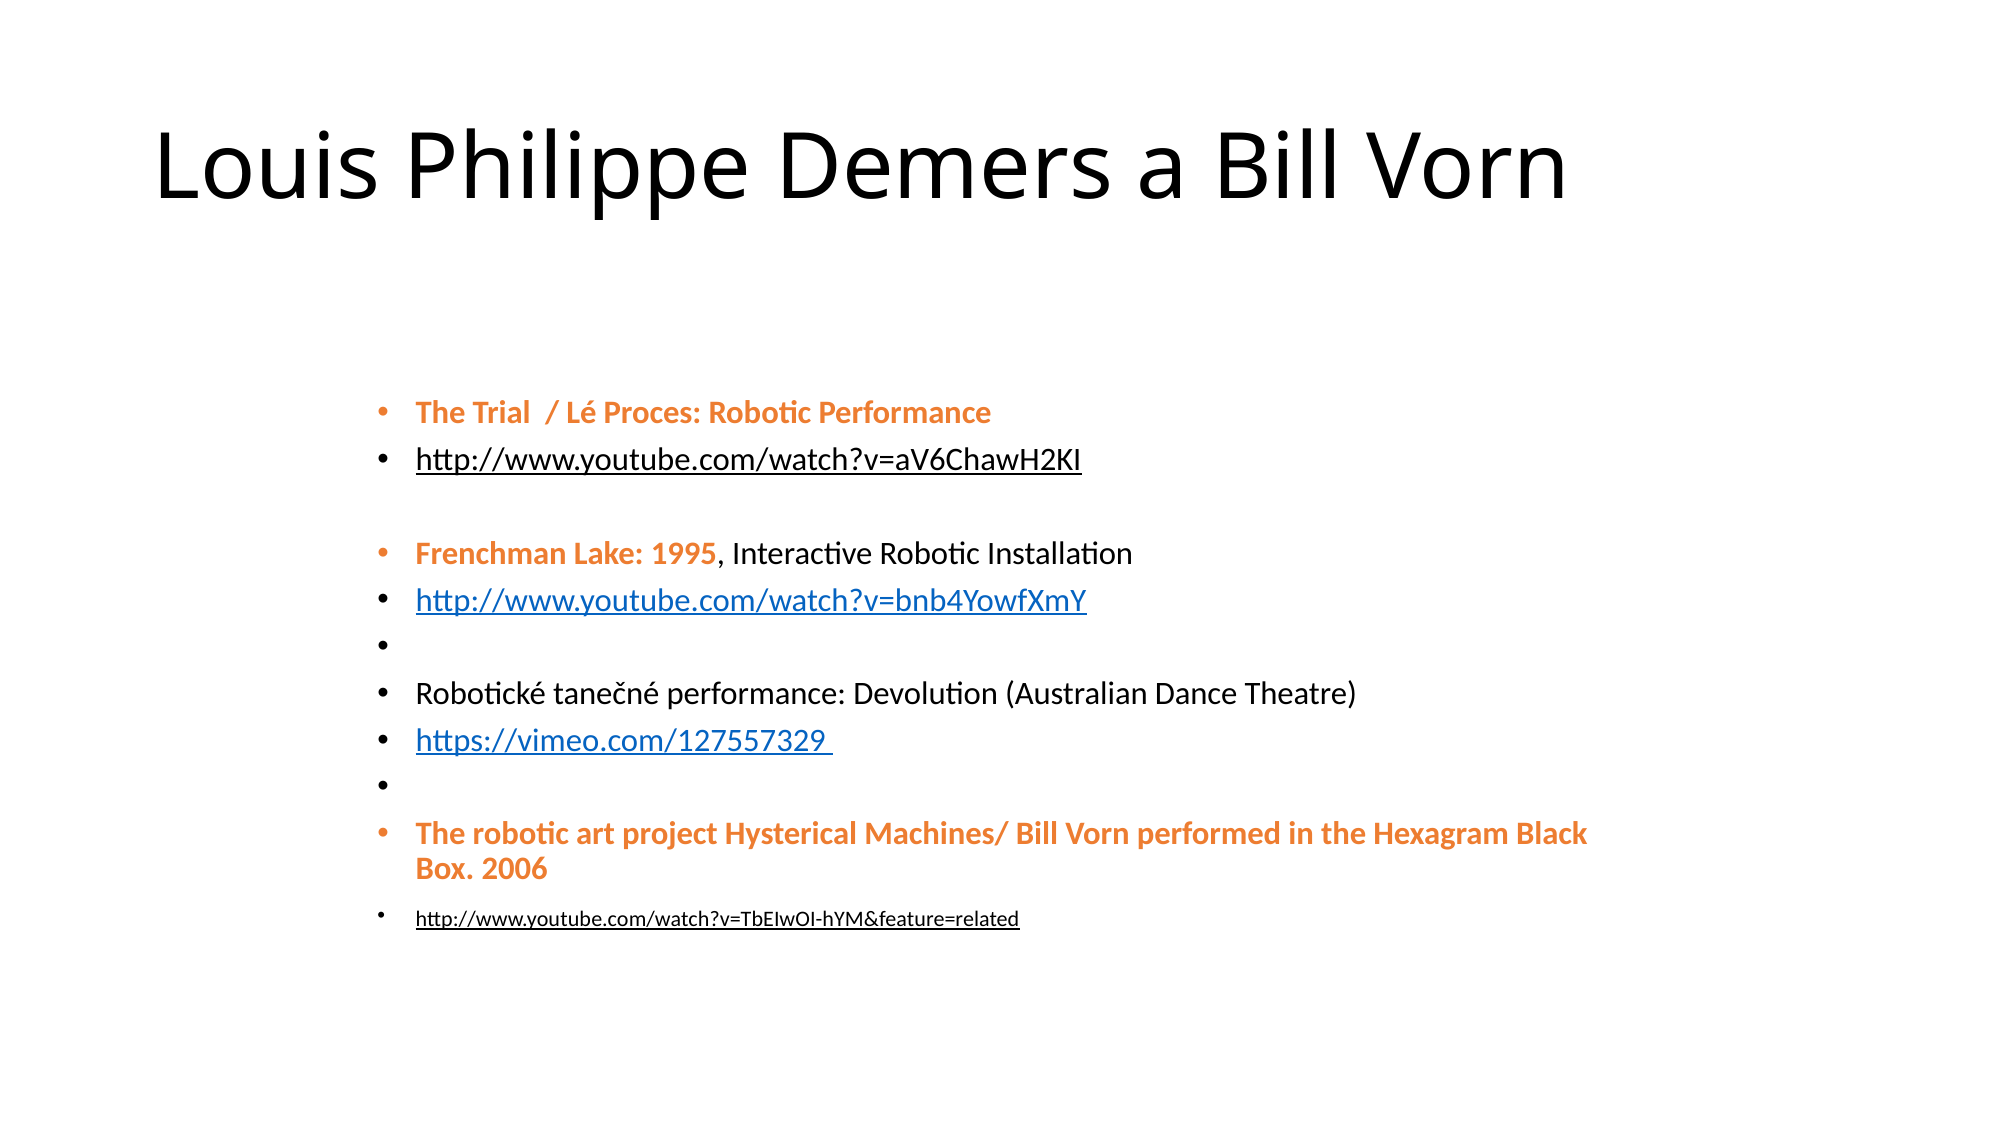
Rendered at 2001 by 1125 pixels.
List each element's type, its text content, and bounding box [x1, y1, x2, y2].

title Louis Philippe Demers a Bill Vorn [137, 59, 1863, 278]
list The Trial / Lé Proces: Robotic Performance http://www.youtube.com/watch?v=aV6ChawH2KI Frenchman Lake: 1995, Interactive Robotic Installation http://www.youtube.com/watch?v=bnb4YowfXmY Robotické tanečné performance: Devolution (Australian Dance Theatre) https://vimeo.com/127557329 The robotic art project Hysterical Machines/ Bill Vorn performed in the Hexagram Black Box. 2006 http://www.youtube.com/watch?v=TbEIwOI-hYM&feature=related [362, 388, 1638, 950]
